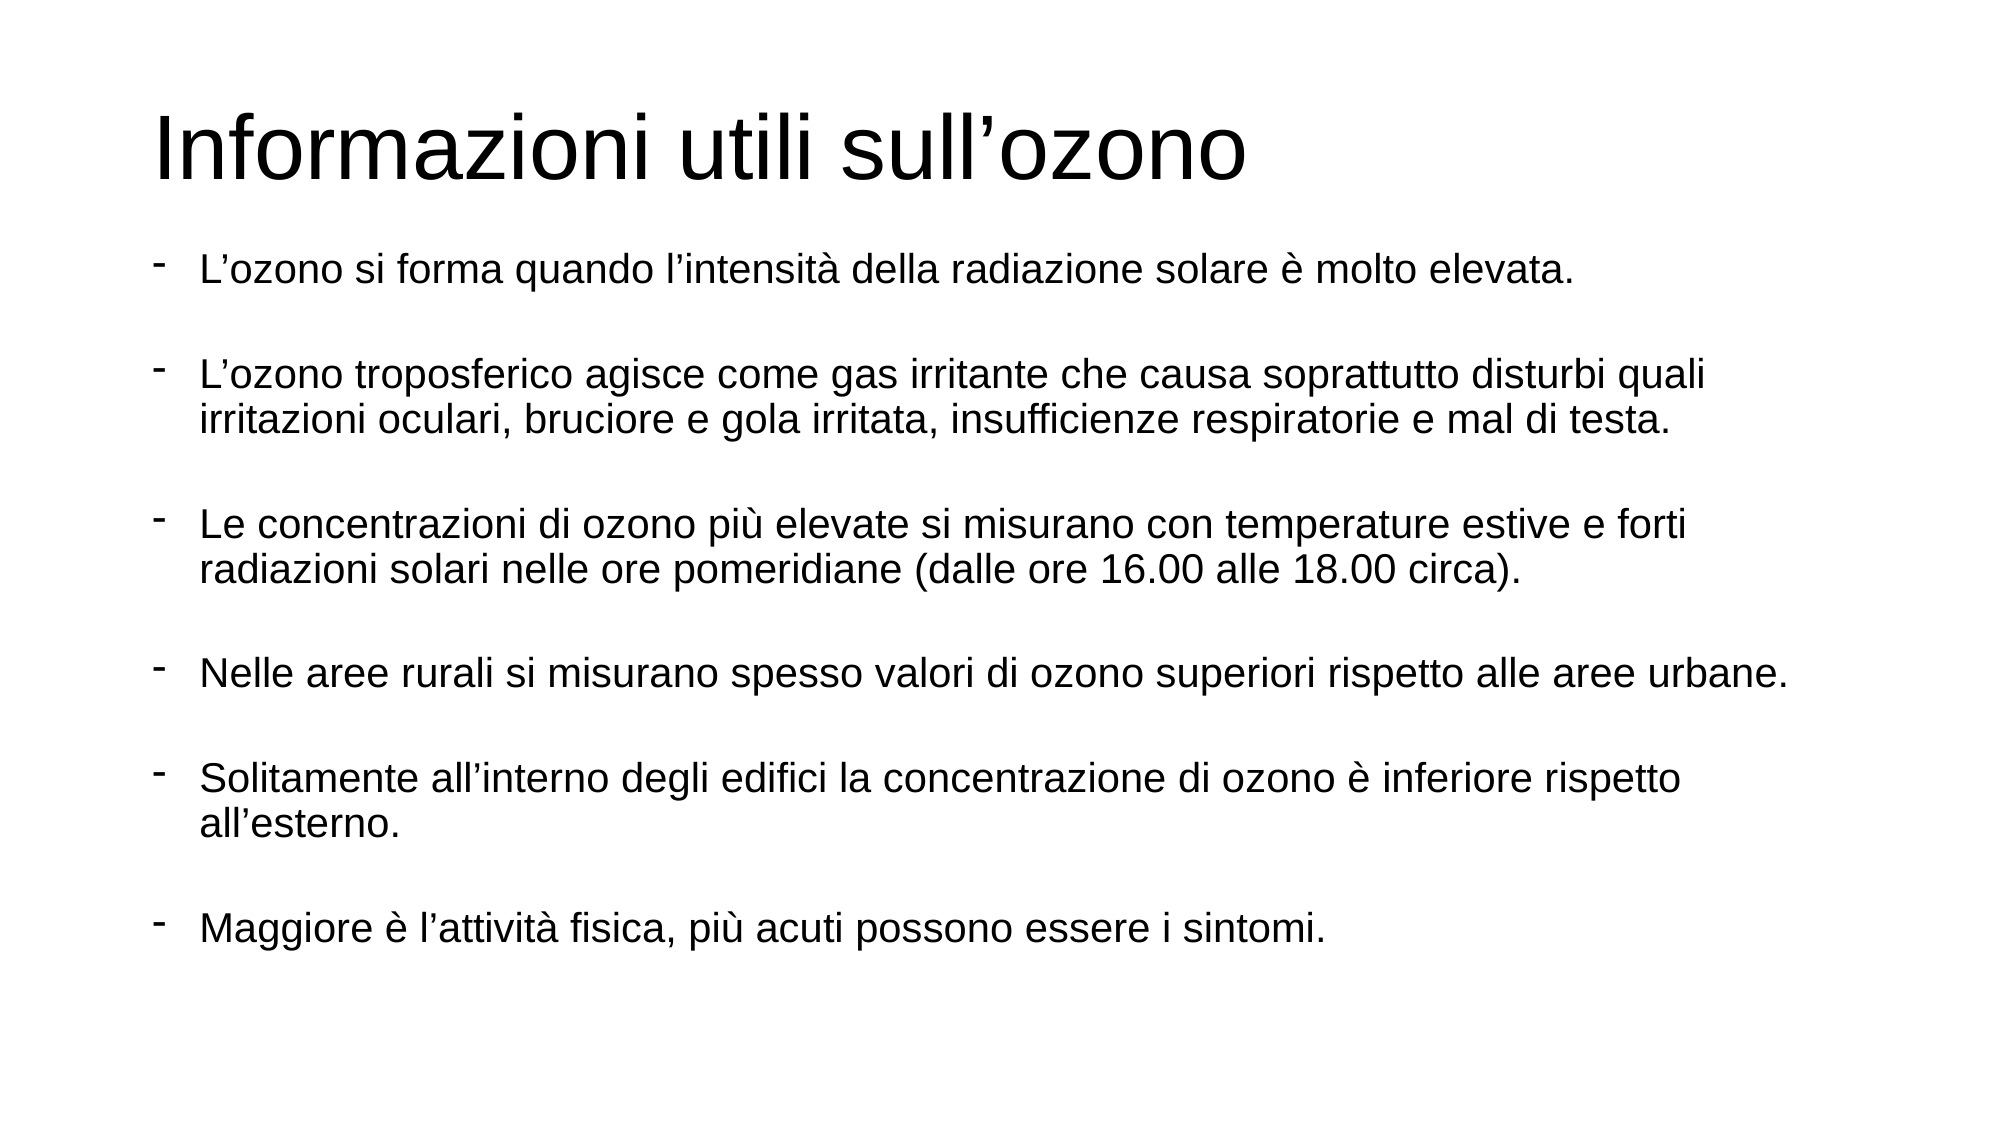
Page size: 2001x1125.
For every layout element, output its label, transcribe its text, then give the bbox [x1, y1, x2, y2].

title Informazioni utili sull’ozono [137, 59, 1863, 240]
list L’ozono si forma quando l’intensità della radiazione solare è molto elevata. L’ozono troposferico agisce come gas irritante che causa soprattutto disturbi quali irritazioni oculari, bruciore e gola irritata, insufficienze respiratorie e mal di testa. Le concentrazioni di ozono più elevate si misurano con temperature estive e forti radiazioni solari nelle ore pomeridiane (dalle ore 16.00 alle 18.00 circa). Nelle aree rurali si misurano spesso valori di ozono superiori rispetto alle aree urbane. Solitamente all’interno degli edifici la concentrazione di ozono è inferiore rispetto all’esterno. Maggiore è l’attività fisica, più acuti possono essere i sintomi. [137, 240, 1863, 959]
